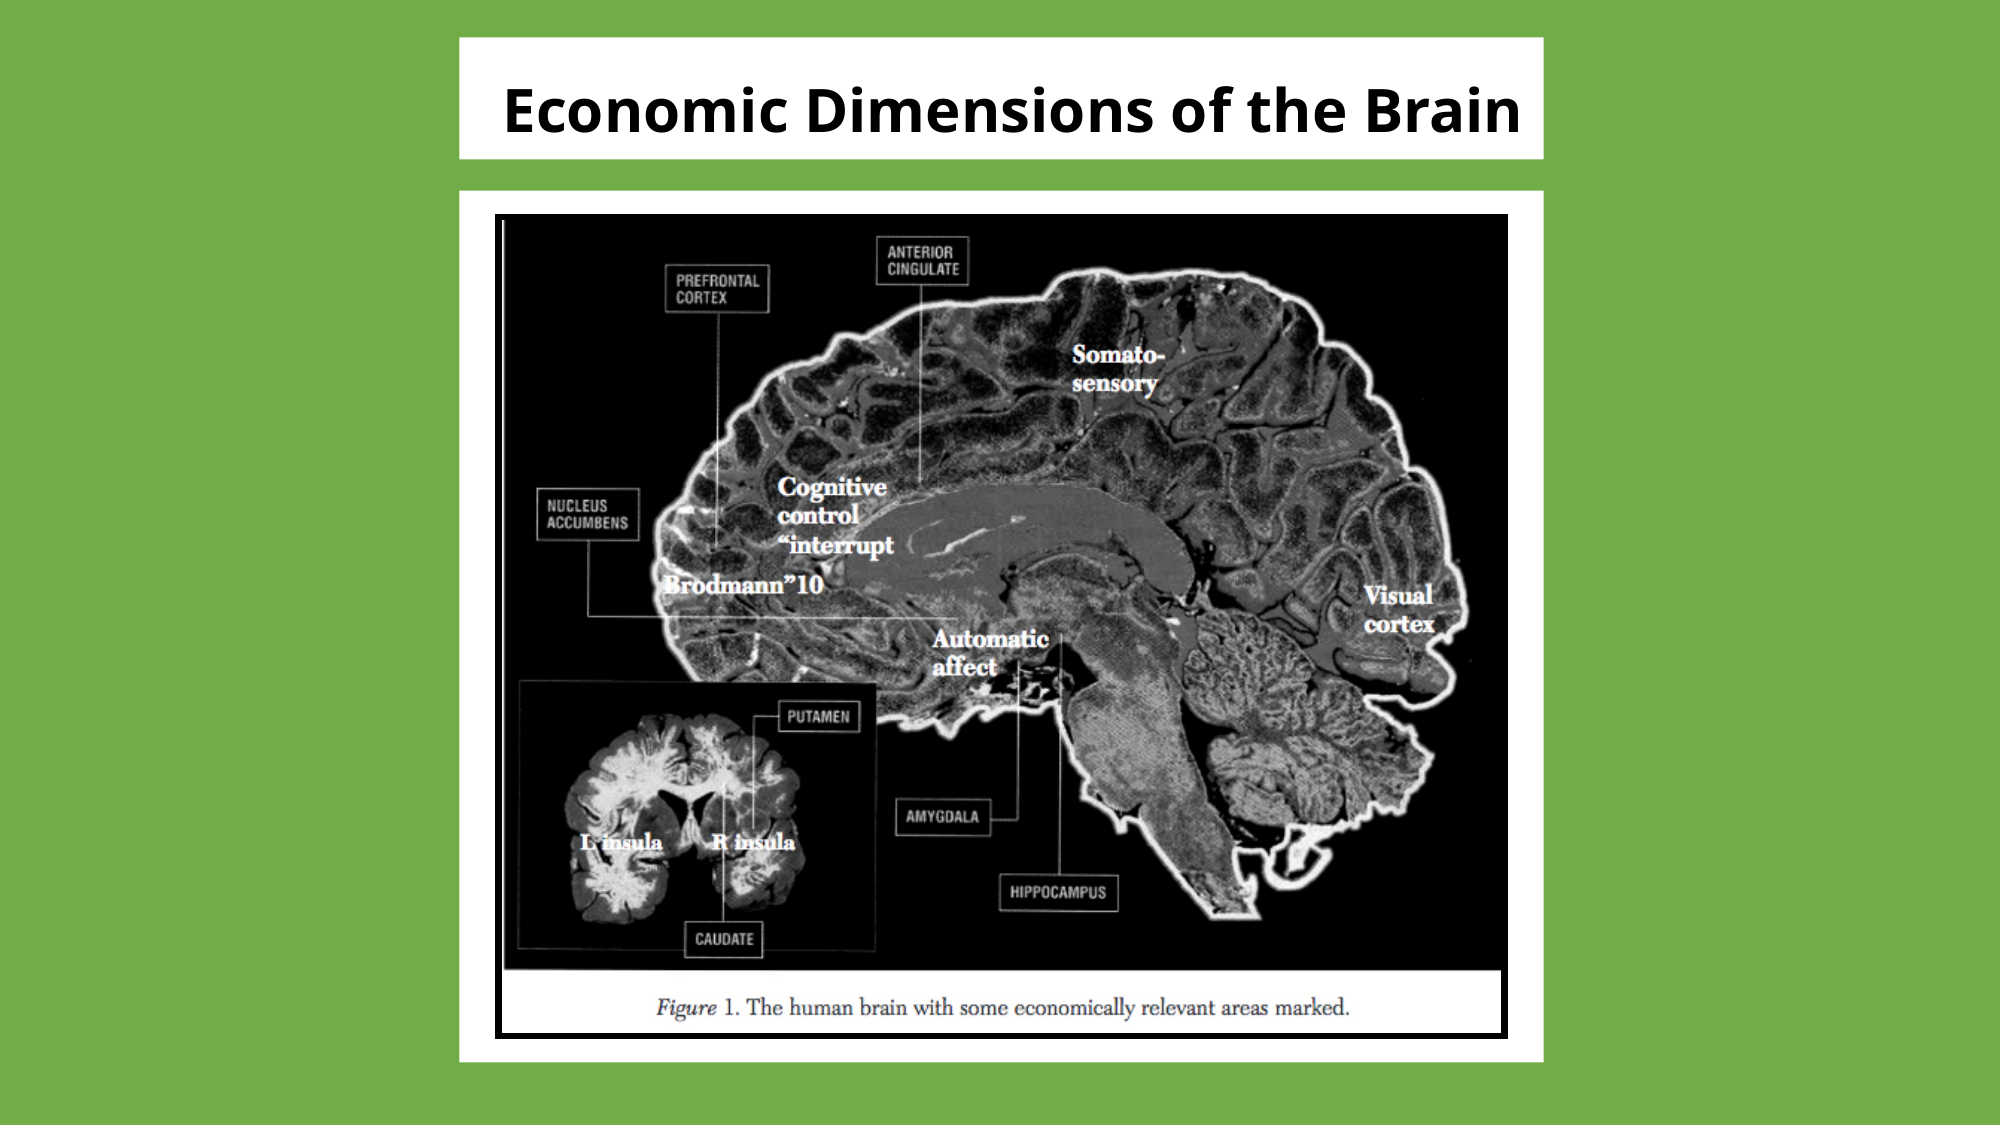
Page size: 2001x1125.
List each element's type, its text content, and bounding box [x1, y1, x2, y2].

subtitle [459, 190, 1544, 1063]
picture [501, 220, 1502, 1033]
title Economic Dimensions of the Brain [459, 37, 1544, 160]
